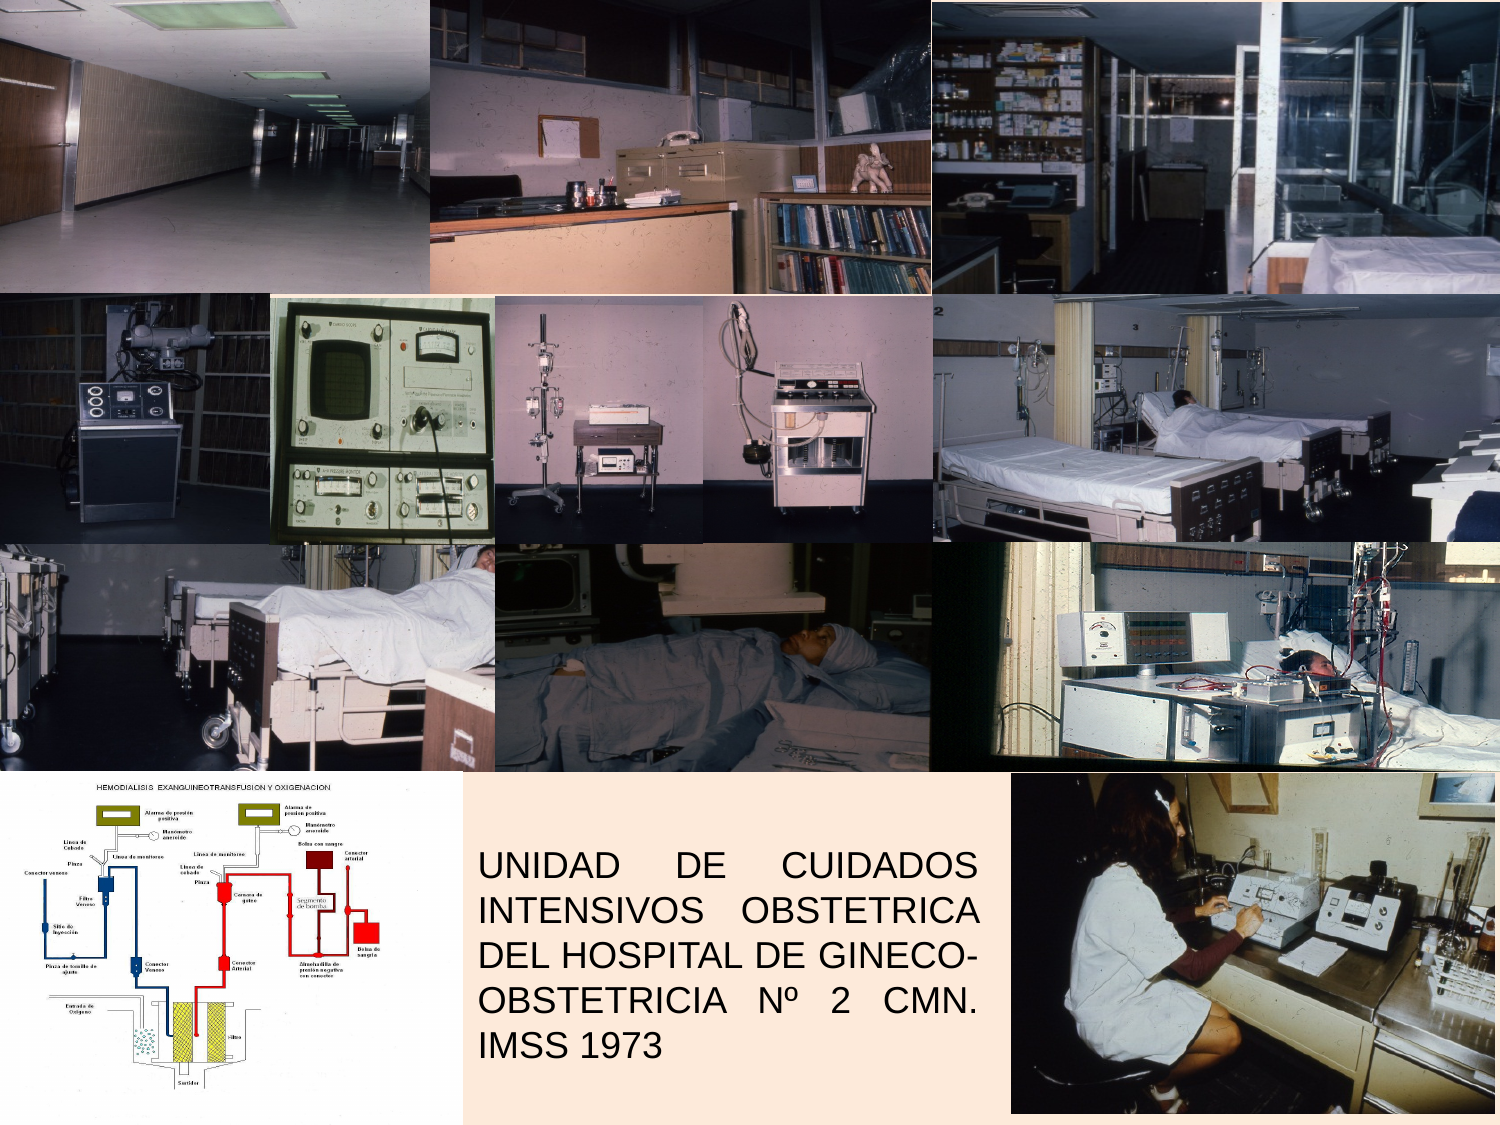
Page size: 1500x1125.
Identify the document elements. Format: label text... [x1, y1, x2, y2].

picture [1011, 773, 1495, 1114]
text_box UNIDAD DE CUIDADOS INTENSIVOS OBSTETRICA DEL HOSPITAL DE GINECO-OBSTETRICIA Nº 2 CMN. IMSS 1973 [466, 833, 994, 1073]
picture [0, 0, 1500, 1125]
